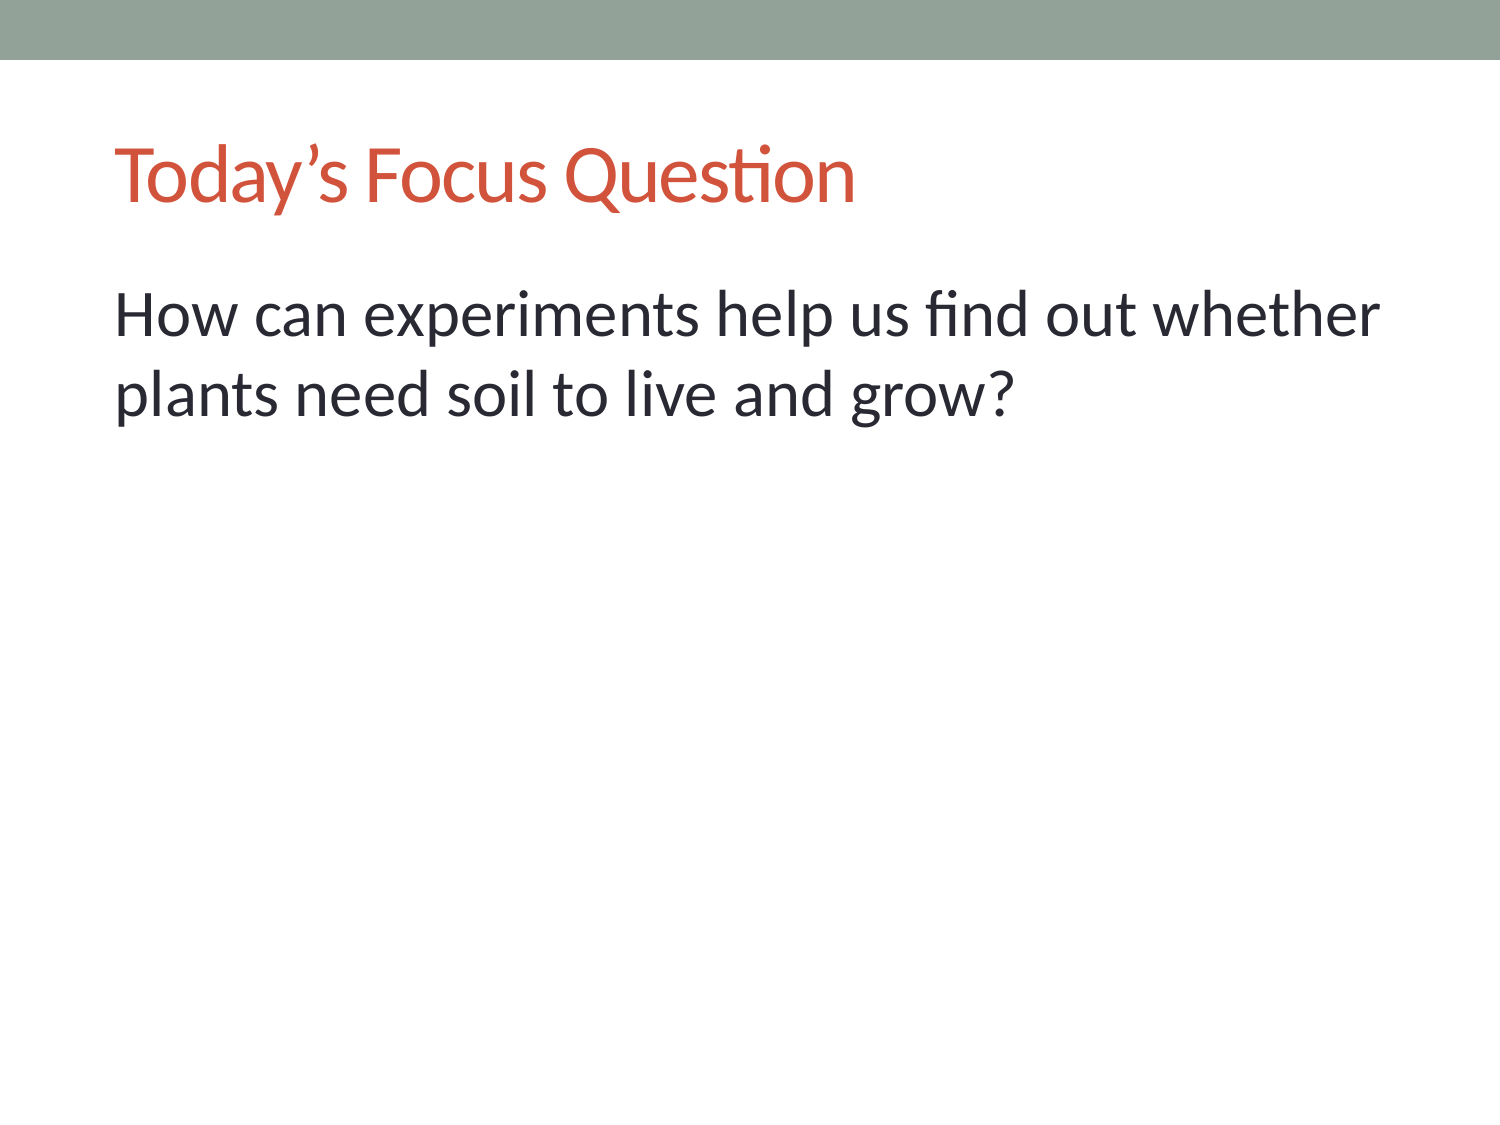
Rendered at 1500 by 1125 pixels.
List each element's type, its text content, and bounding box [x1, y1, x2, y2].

list How can experiments help us find out whether plants need soil to live and grow? [99, 262, 1425, 1050]
title Today’s Focus Question [99, 87, 1419, 250]
